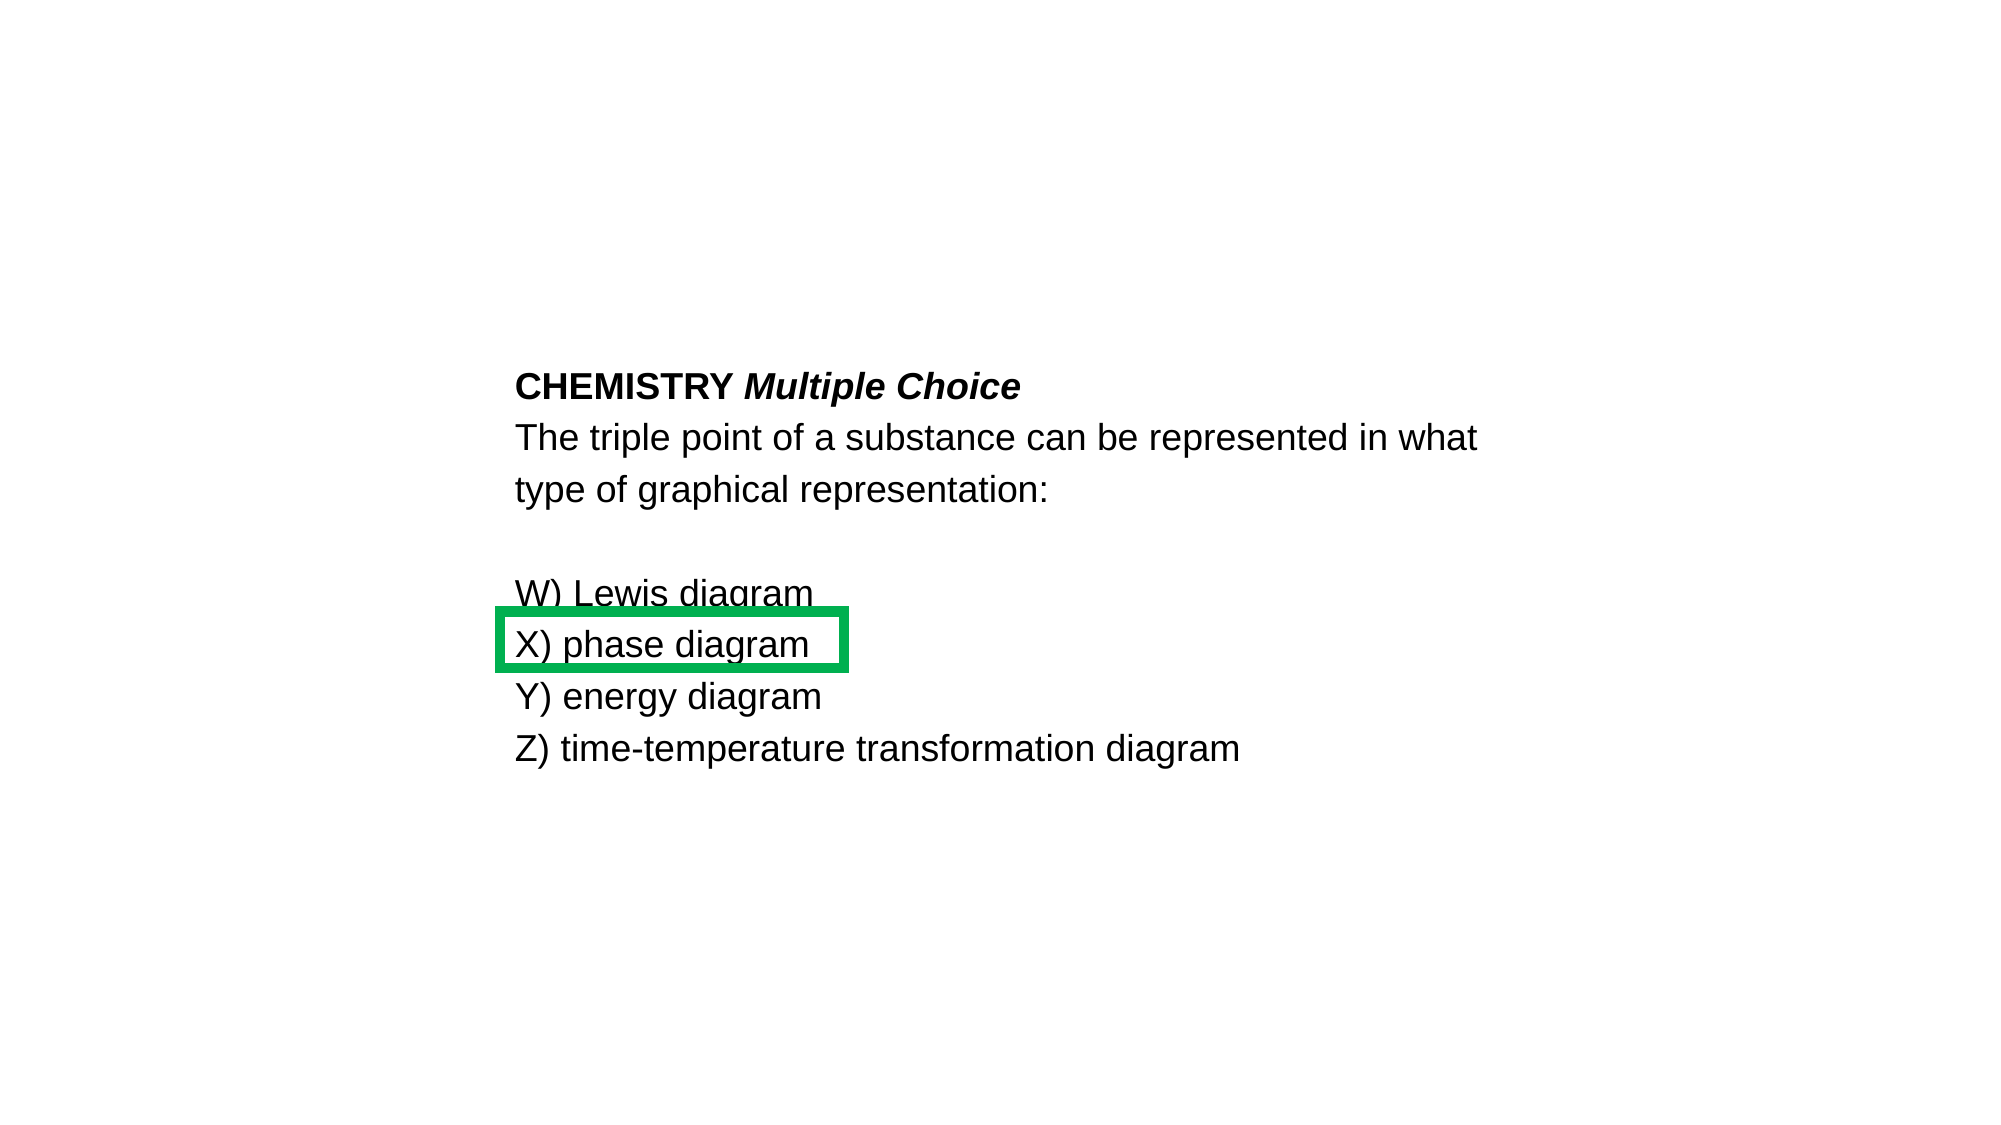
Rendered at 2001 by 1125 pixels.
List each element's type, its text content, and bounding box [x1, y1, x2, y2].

text_box [499, 611, 845, 669]
text_box CHEMISTRY Multiple Choice The triple point of a substance can be represented in what type of graphical representation: W) Lewis diagram X) phase diagram Y) energy diagram Z) time-temperature transformation diagram [500, 347, 1500, 777]
